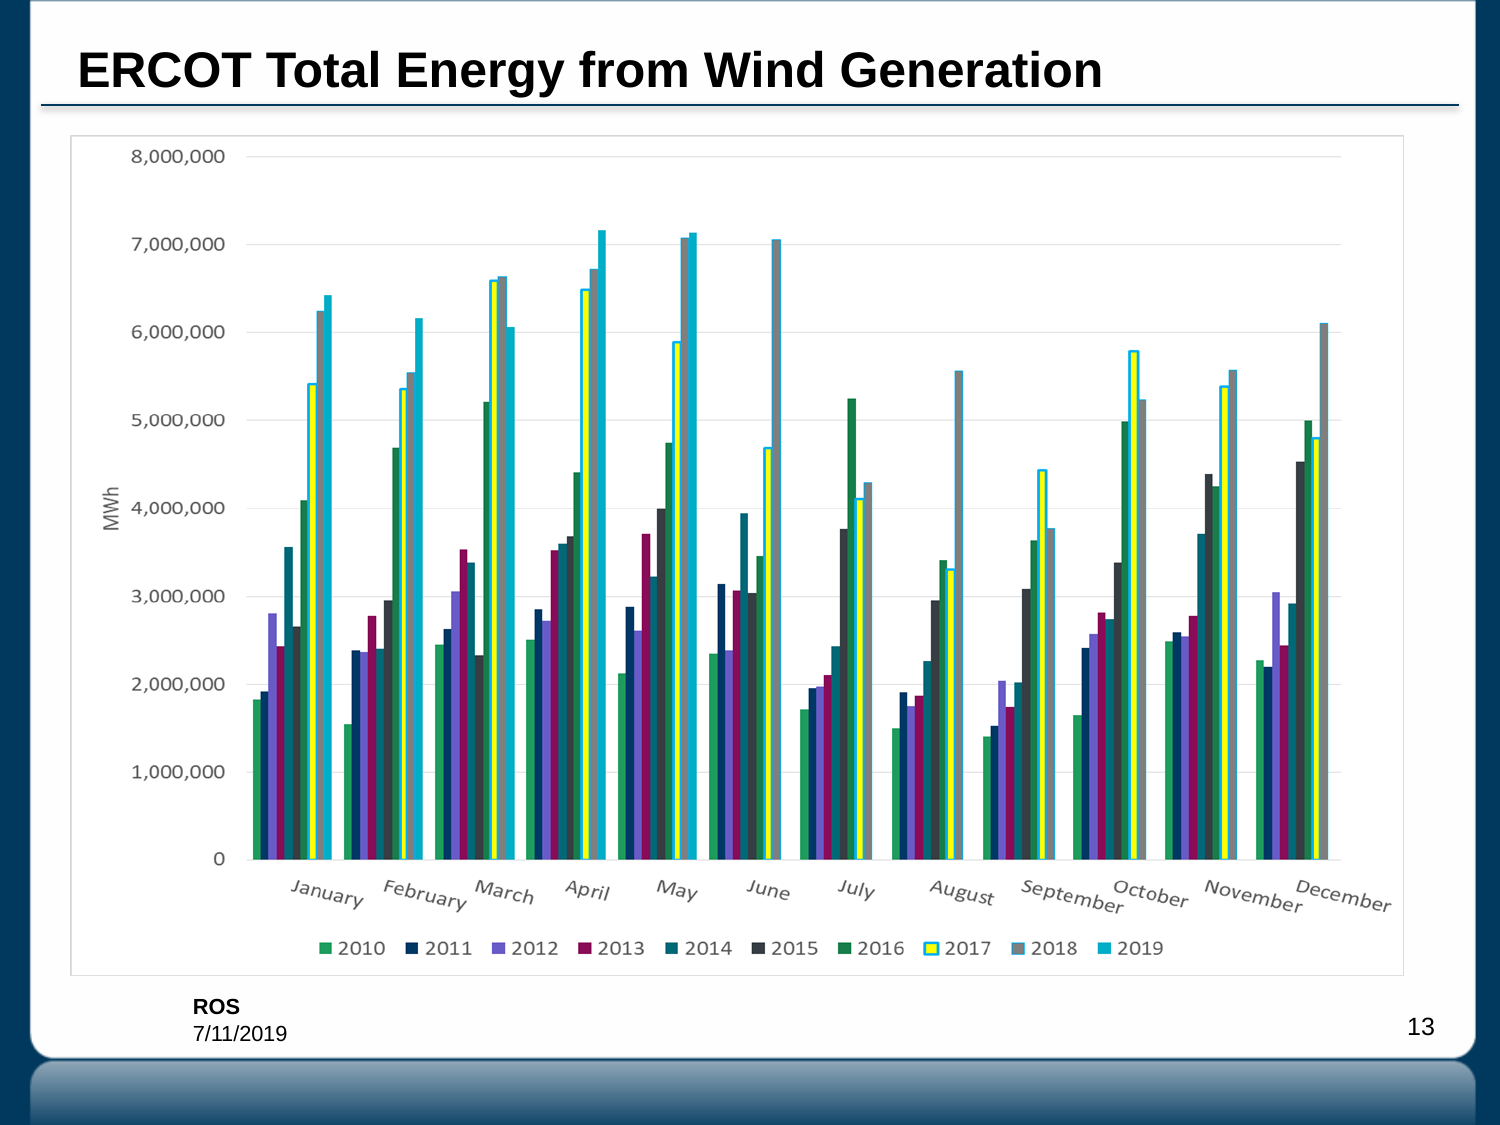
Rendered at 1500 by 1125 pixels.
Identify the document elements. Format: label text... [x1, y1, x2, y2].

picture [0, 0, 1500, 1125]
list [70, 135, 1405, 976]
title ERCOT Total Energy from Wind Generation [62, 29, 1450, 106]
